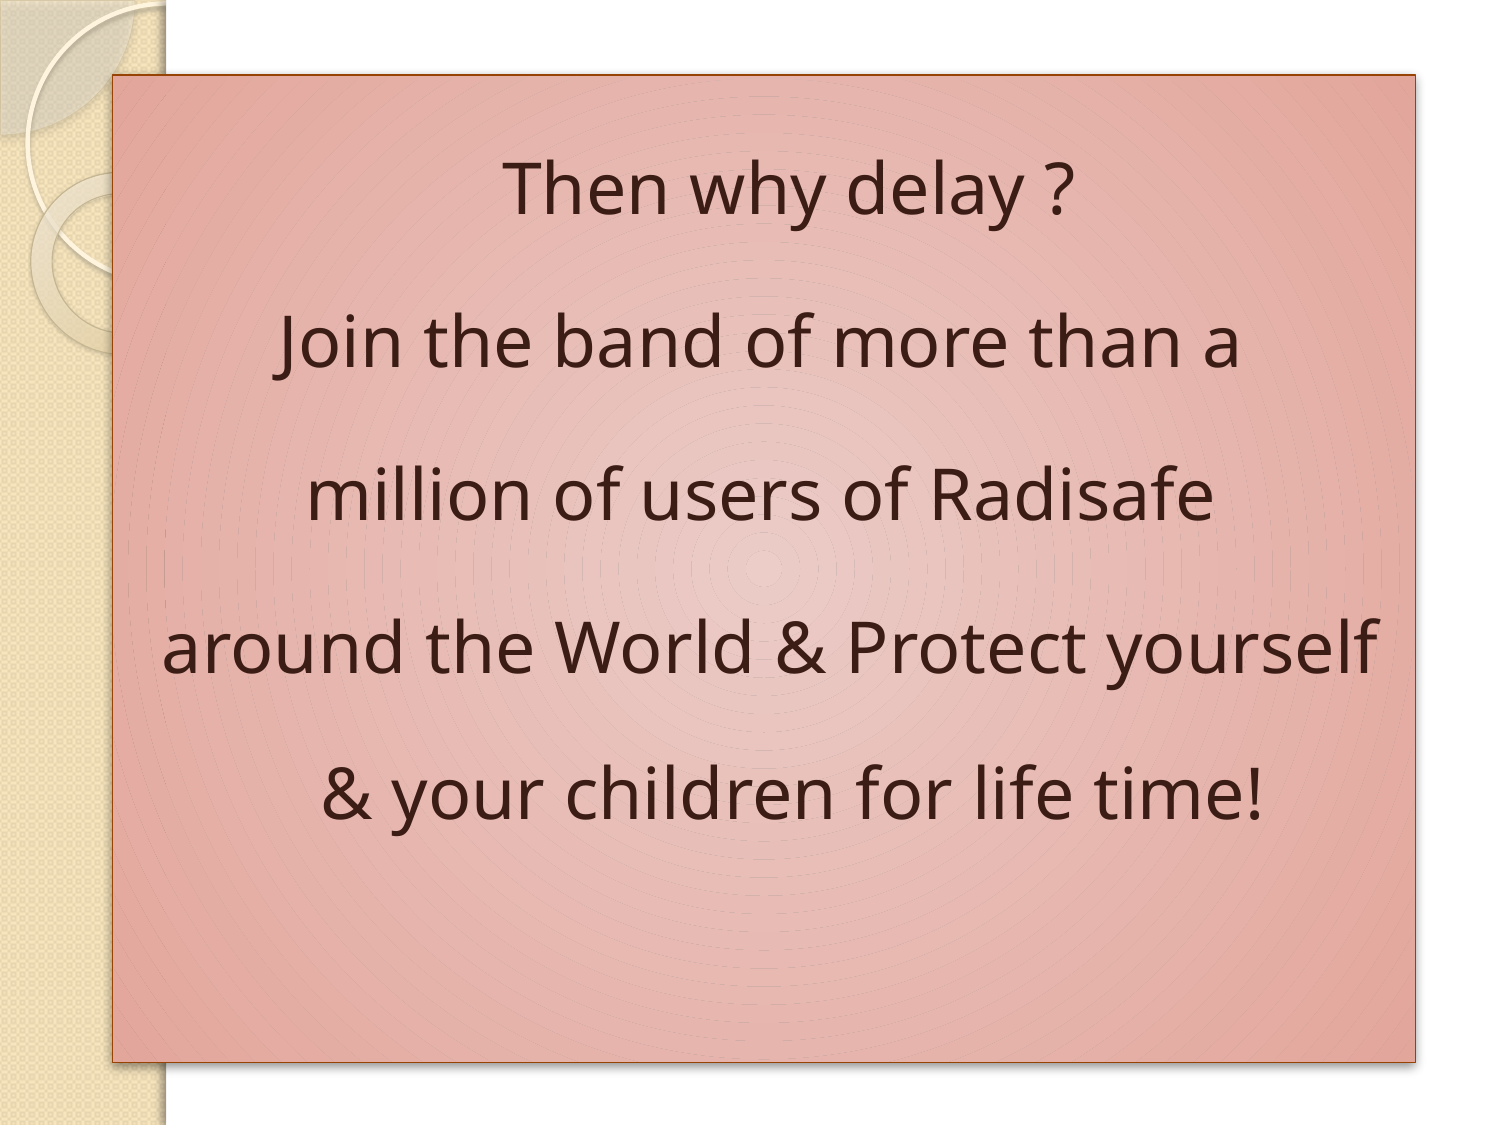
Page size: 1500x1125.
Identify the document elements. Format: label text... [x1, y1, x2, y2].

list Then why delay ? Join the band of more than a million of users of Radisafe around the World & Protect yourself & your children for life time! [112, 74, 1416, 1063]
